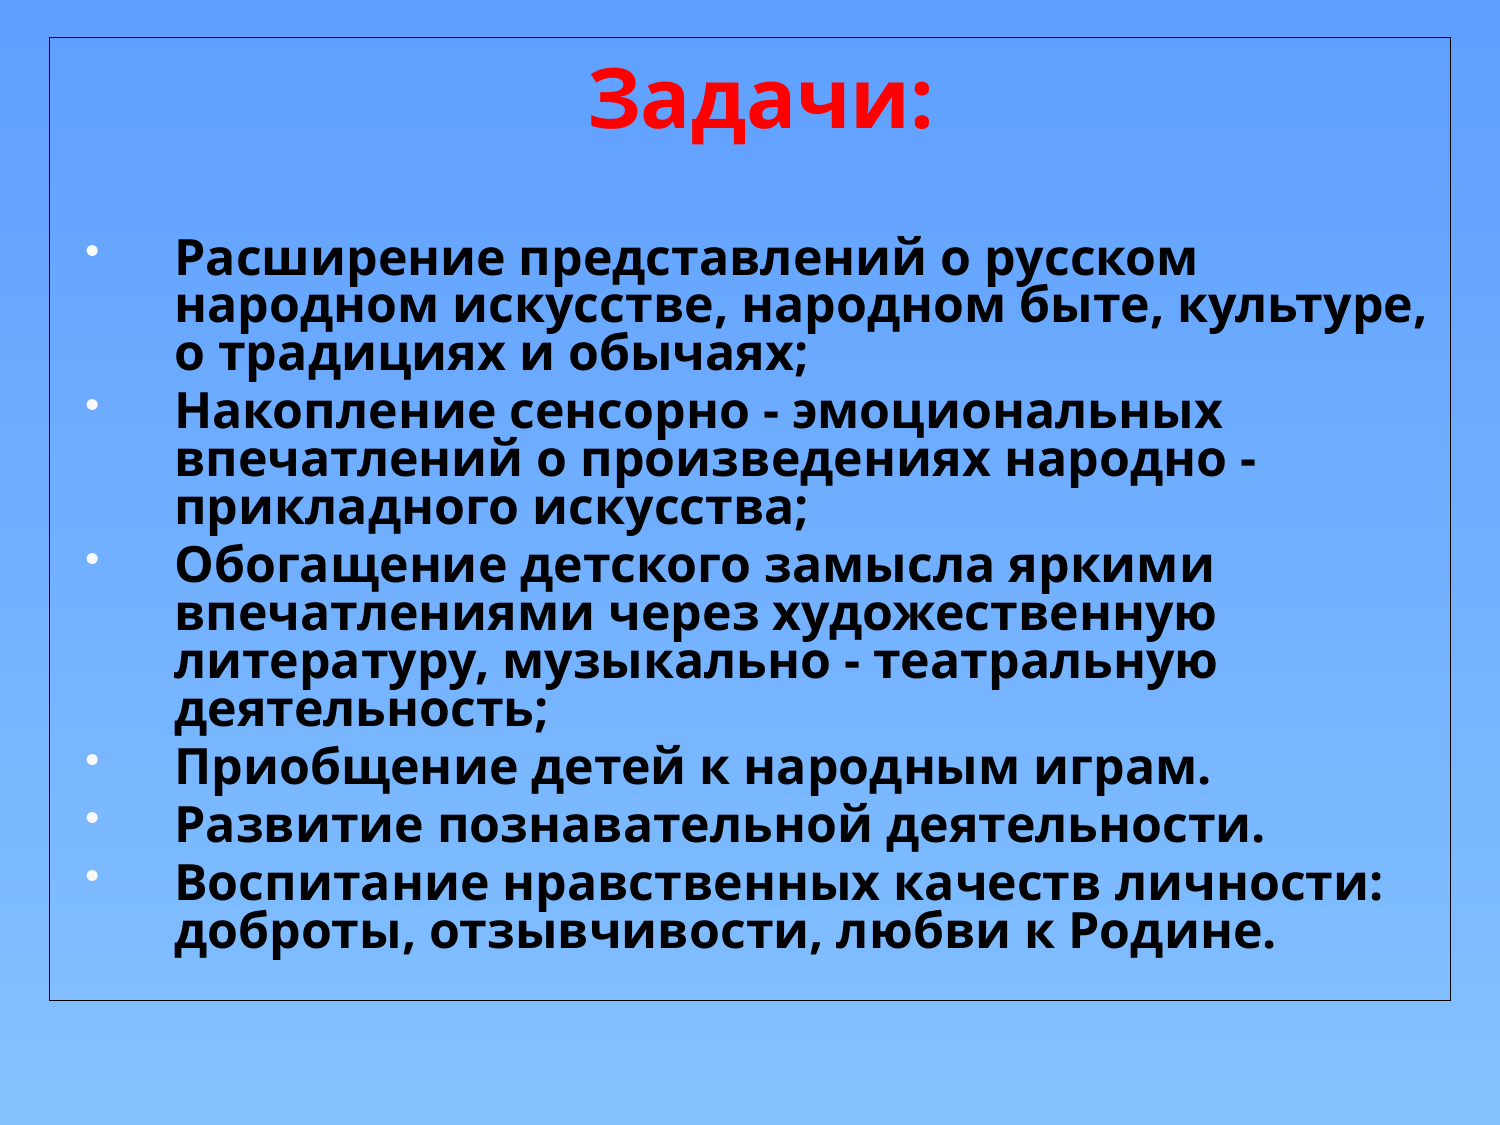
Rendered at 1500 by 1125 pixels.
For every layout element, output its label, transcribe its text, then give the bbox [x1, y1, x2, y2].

list Задачи: Расширение представлений о русском народном искусстве, народном быте, культуре, о традициях и обычаях; Накопление сенсорно - эмоциональных впечатлений о произведениях народно - прикладного искусства; Обогащение детского замысла яркими впечатлениями через художественную литературу, музыкально - театральную деятельность; Приобщение детей к народным играм. Развитие познавательной деятельности. Воспитание нравственных качеств личности: доброты, отзывчивости, любви к Родине. [49, 37, 1451, 1001]
